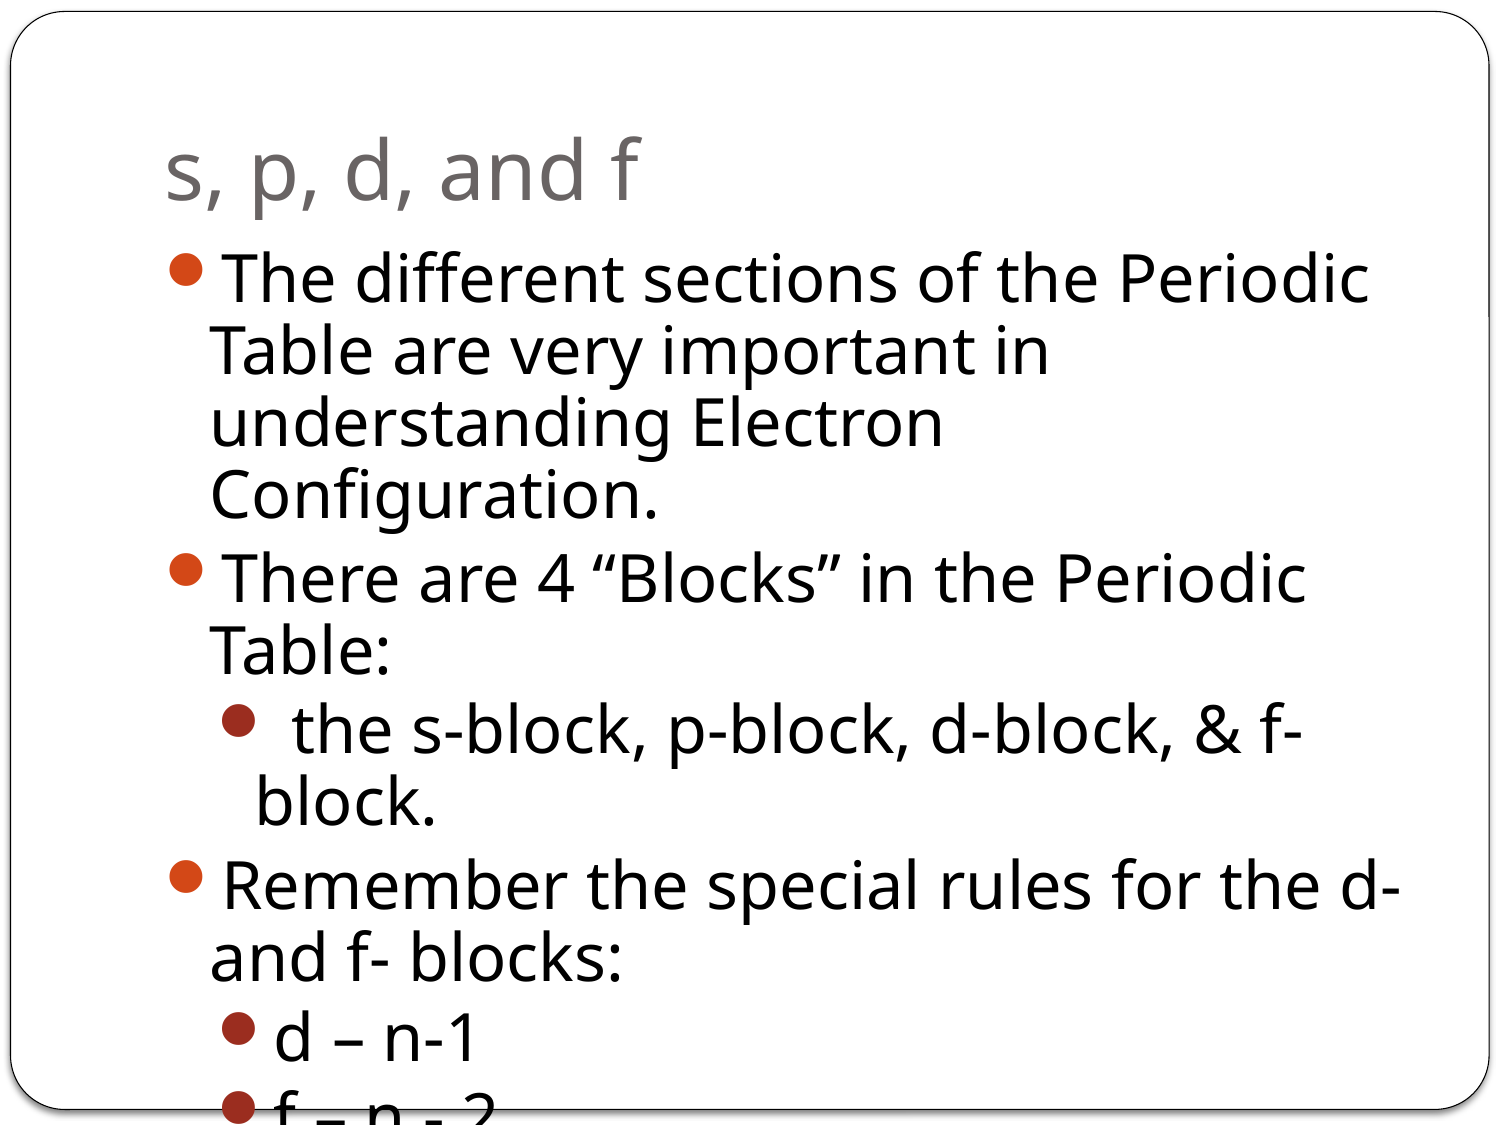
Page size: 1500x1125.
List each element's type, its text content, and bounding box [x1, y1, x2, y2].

list The different sections of the Periodic Table are very important in understanding Electron Configuration. There are 4 “Blocks” in the Periodic Table: the s-block, p-block, d-block, & f-block. Remember the special rules for the d- and f- blocks: d – n-1 f – n - 2 [150, 237, 1425, 988]
title s, p, d, and f [150, 45, 1425, 233]
